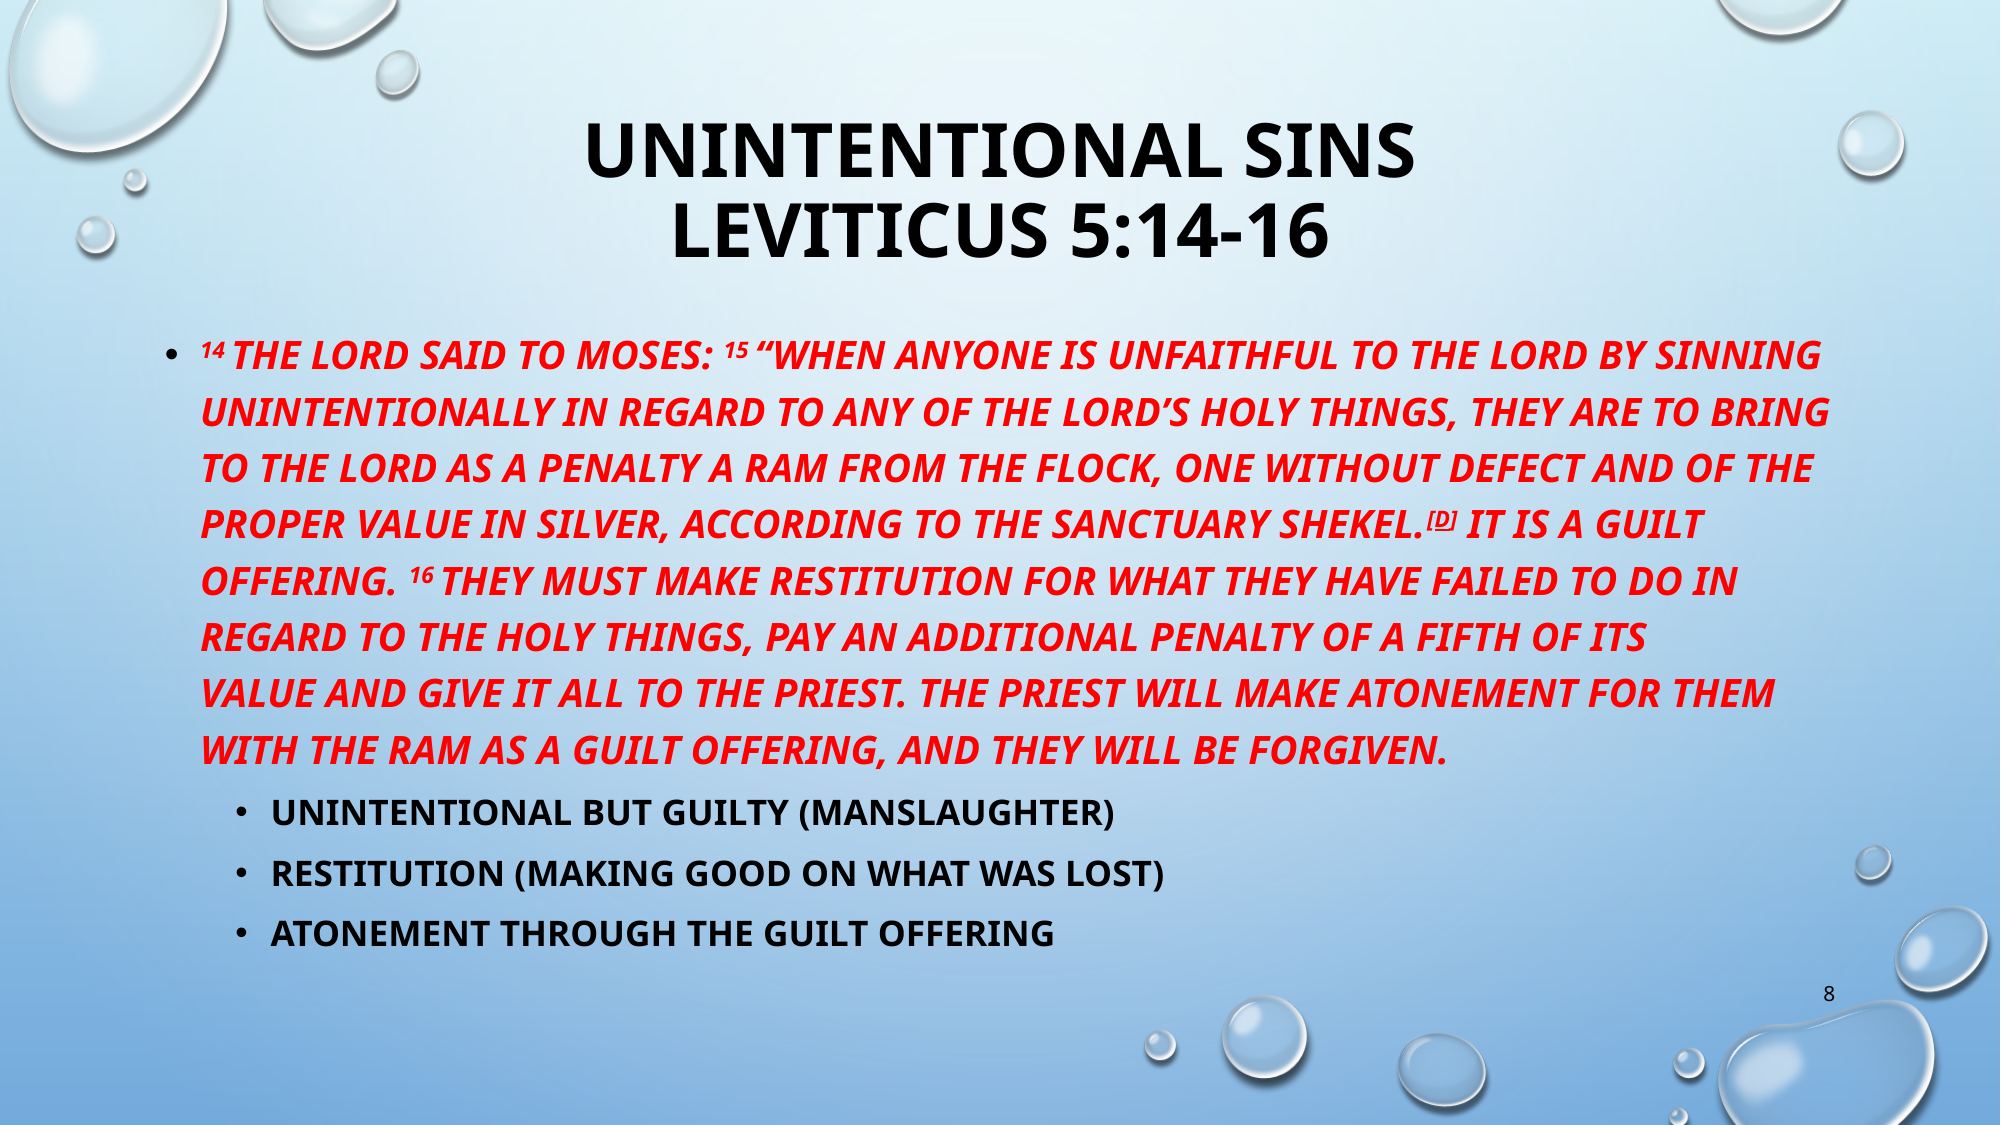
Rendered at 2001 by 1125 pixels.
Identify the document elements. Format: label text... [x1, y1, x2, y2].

title Unintentional sins Leviticus 5:14-16 [149, 101, 1851, 285]
slide_number 8 [1724, 965, 1851, 1025]
list 14 The Lord said to Moses: 15 “When anyone is unfaithful to the Lord by sinning unintentionally in regard to any of the Lord’s holy things, they are to bring to the Lord as a penalty a ram from the flock, one without defect and of the proper value in silver, according to the sanctuary shekel.[d] It is a guilt offering. 16 They must make restitution for what they have failed to do in regard to the holy things, pay an additional penalty of a fifth of its value and give it all to the priest. The priest will make atonement for them with the ram as a guilt offering, and they will be forgiven. Unintentional but guilty (manslaughter) Restitution (making good on what was lost) Atonement through the guilt offering [149, 313, 1850, 1008]
picture [0, 0, 2000, 1125]
